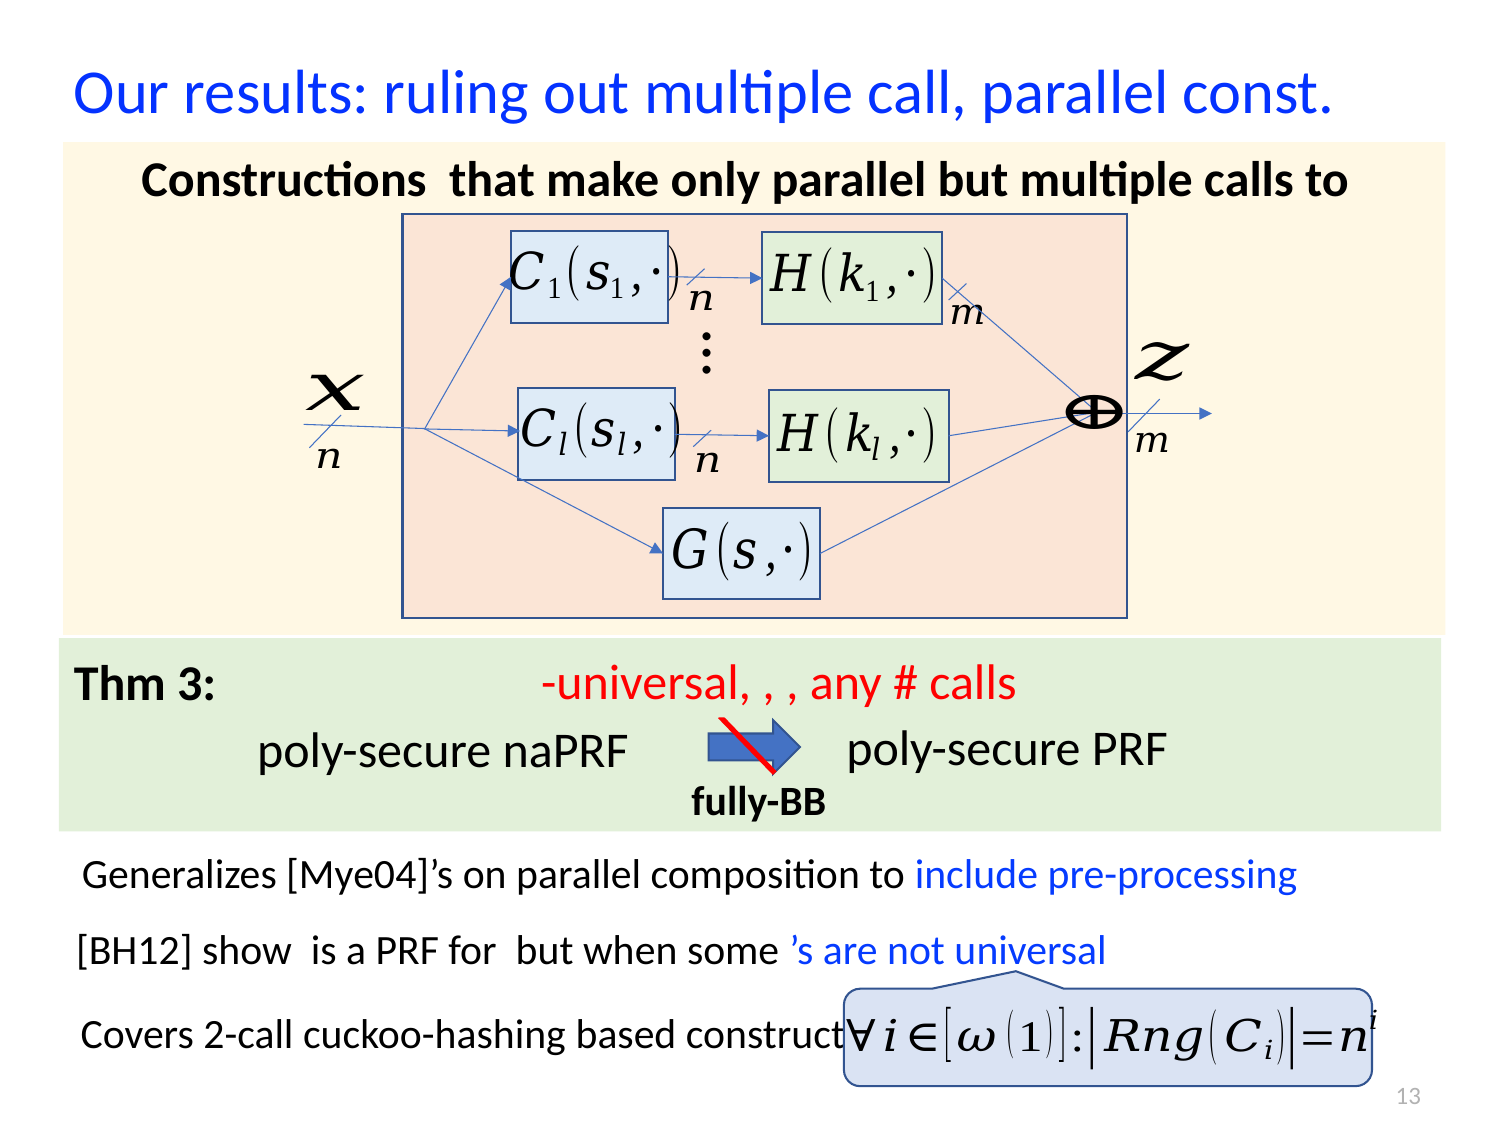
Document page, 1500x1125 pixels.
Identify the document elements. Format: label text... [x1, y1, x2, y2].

text_box [62, 141, 1446, 636]
title Our results: ruling out multiple call, parallel const. [58, 61, 1500, 125]
text_box Generalizes [Mye04]’s on parallel composition to include pre-processing [67, 839, 1313, 905]
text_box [298, 213, 1212, 619]
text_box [842, 988, 1380, 1087]
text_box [58, 638, 1442, 833]
slide_number 13 [1098, 1064, 1437, 1125]
text_box Covers 2-call cuckoo-hashing based construction [BHKN14] [65, 999, 842, 1065]
